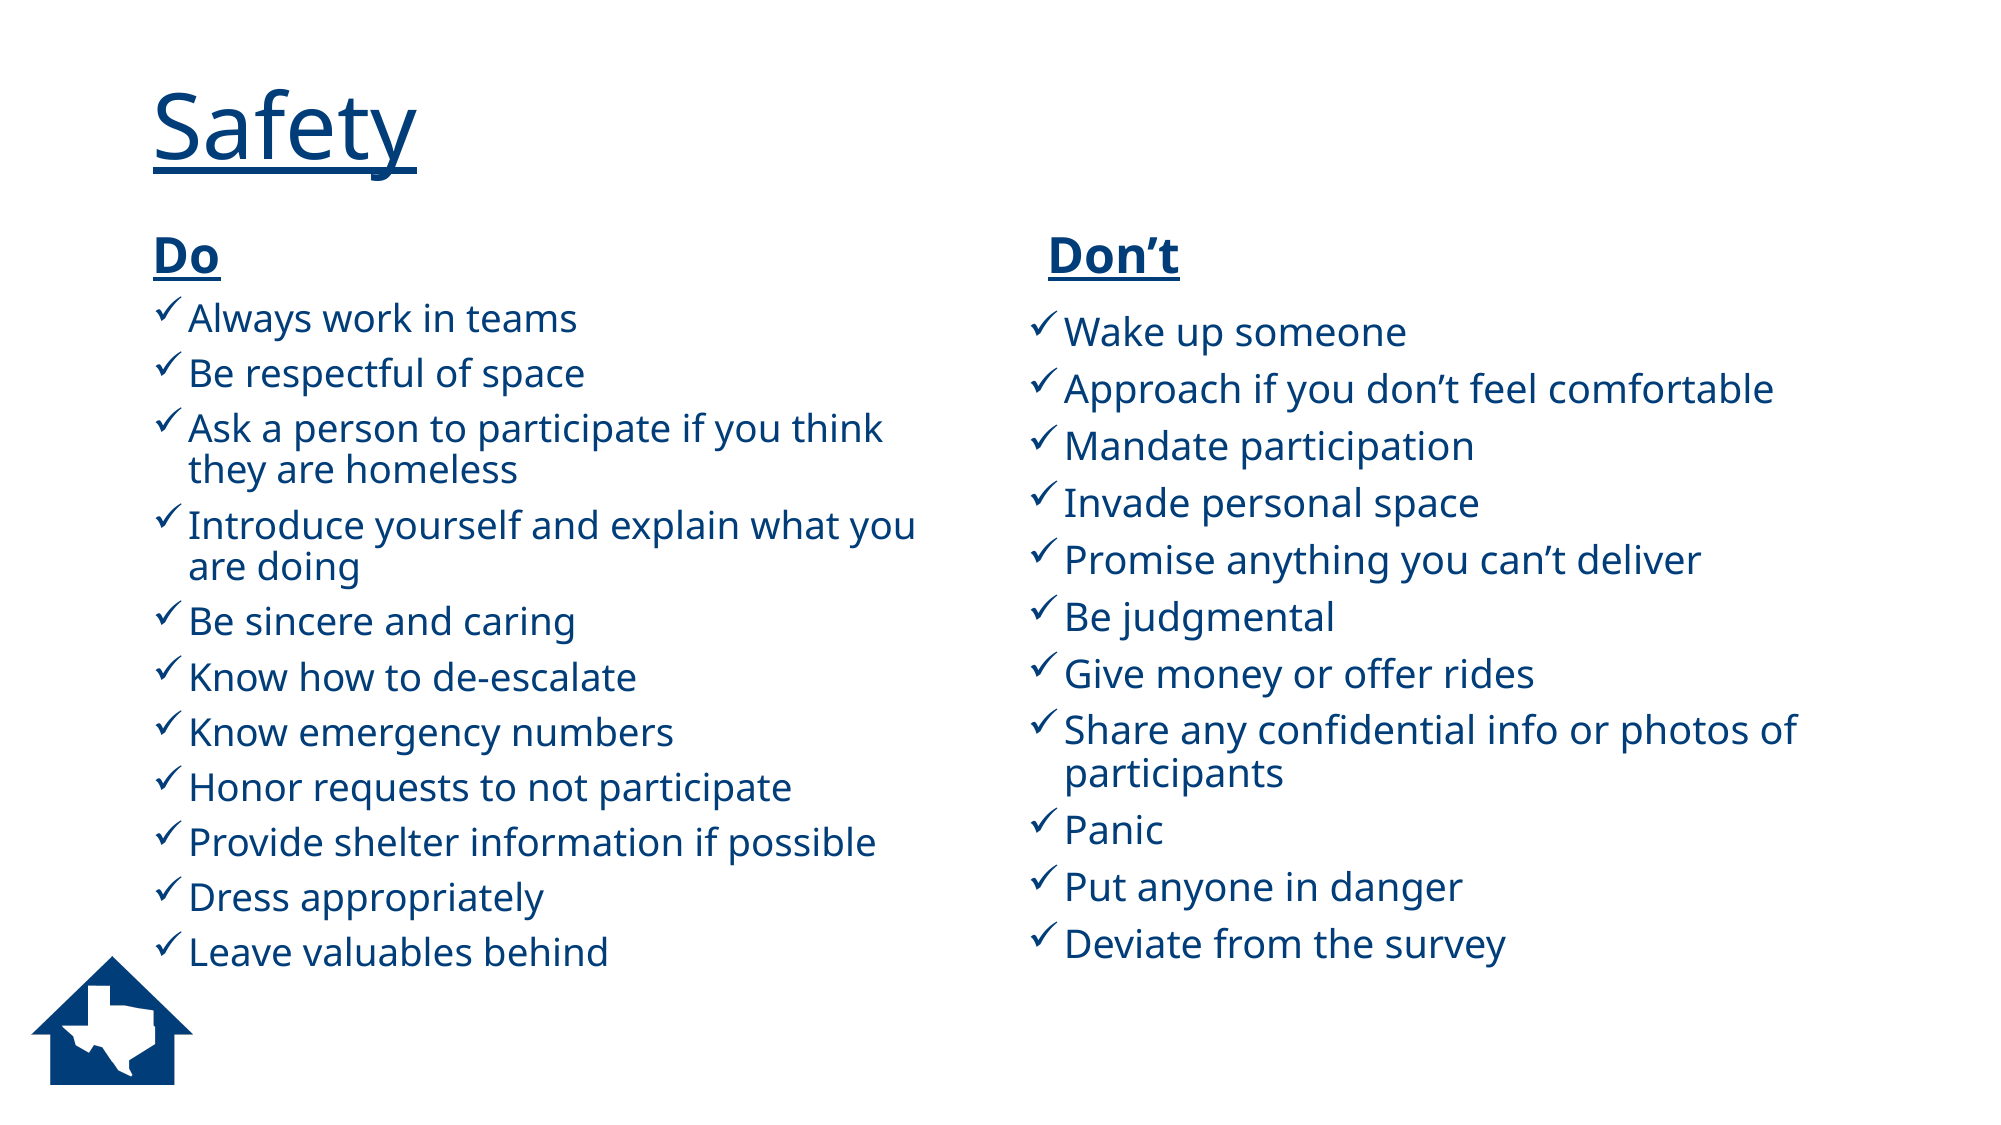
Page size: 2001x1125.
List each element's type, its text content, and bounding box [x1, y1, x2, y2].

list Always work in teams Be respectful of space Ask a person to participate if you think they are homeless Introduce yourself and explain what you are doing Be sincere and caring Know how to de-escalate Know emergency numbers Honor requests to not participate Provide shelter information if possible Dress appropriately Leave valuables behind [137, 291, 984, 992]
picture [31, 956, 193, 1085]
list Wake up someone Approach if you don’t feel comfortable Mandate participation Invade personal space Promise anything you can’t deliver Be judgmental Give money or offer rides Share any confidential info or photos of participants Panic Put anyone in danger Deviate from the survey [1012, 305, 1863, 978]
list Do [137, 156, 984, 291]
title Safety [137, 21, 1863, 239]
list Don’t [1032, 156, 1883, 292]
